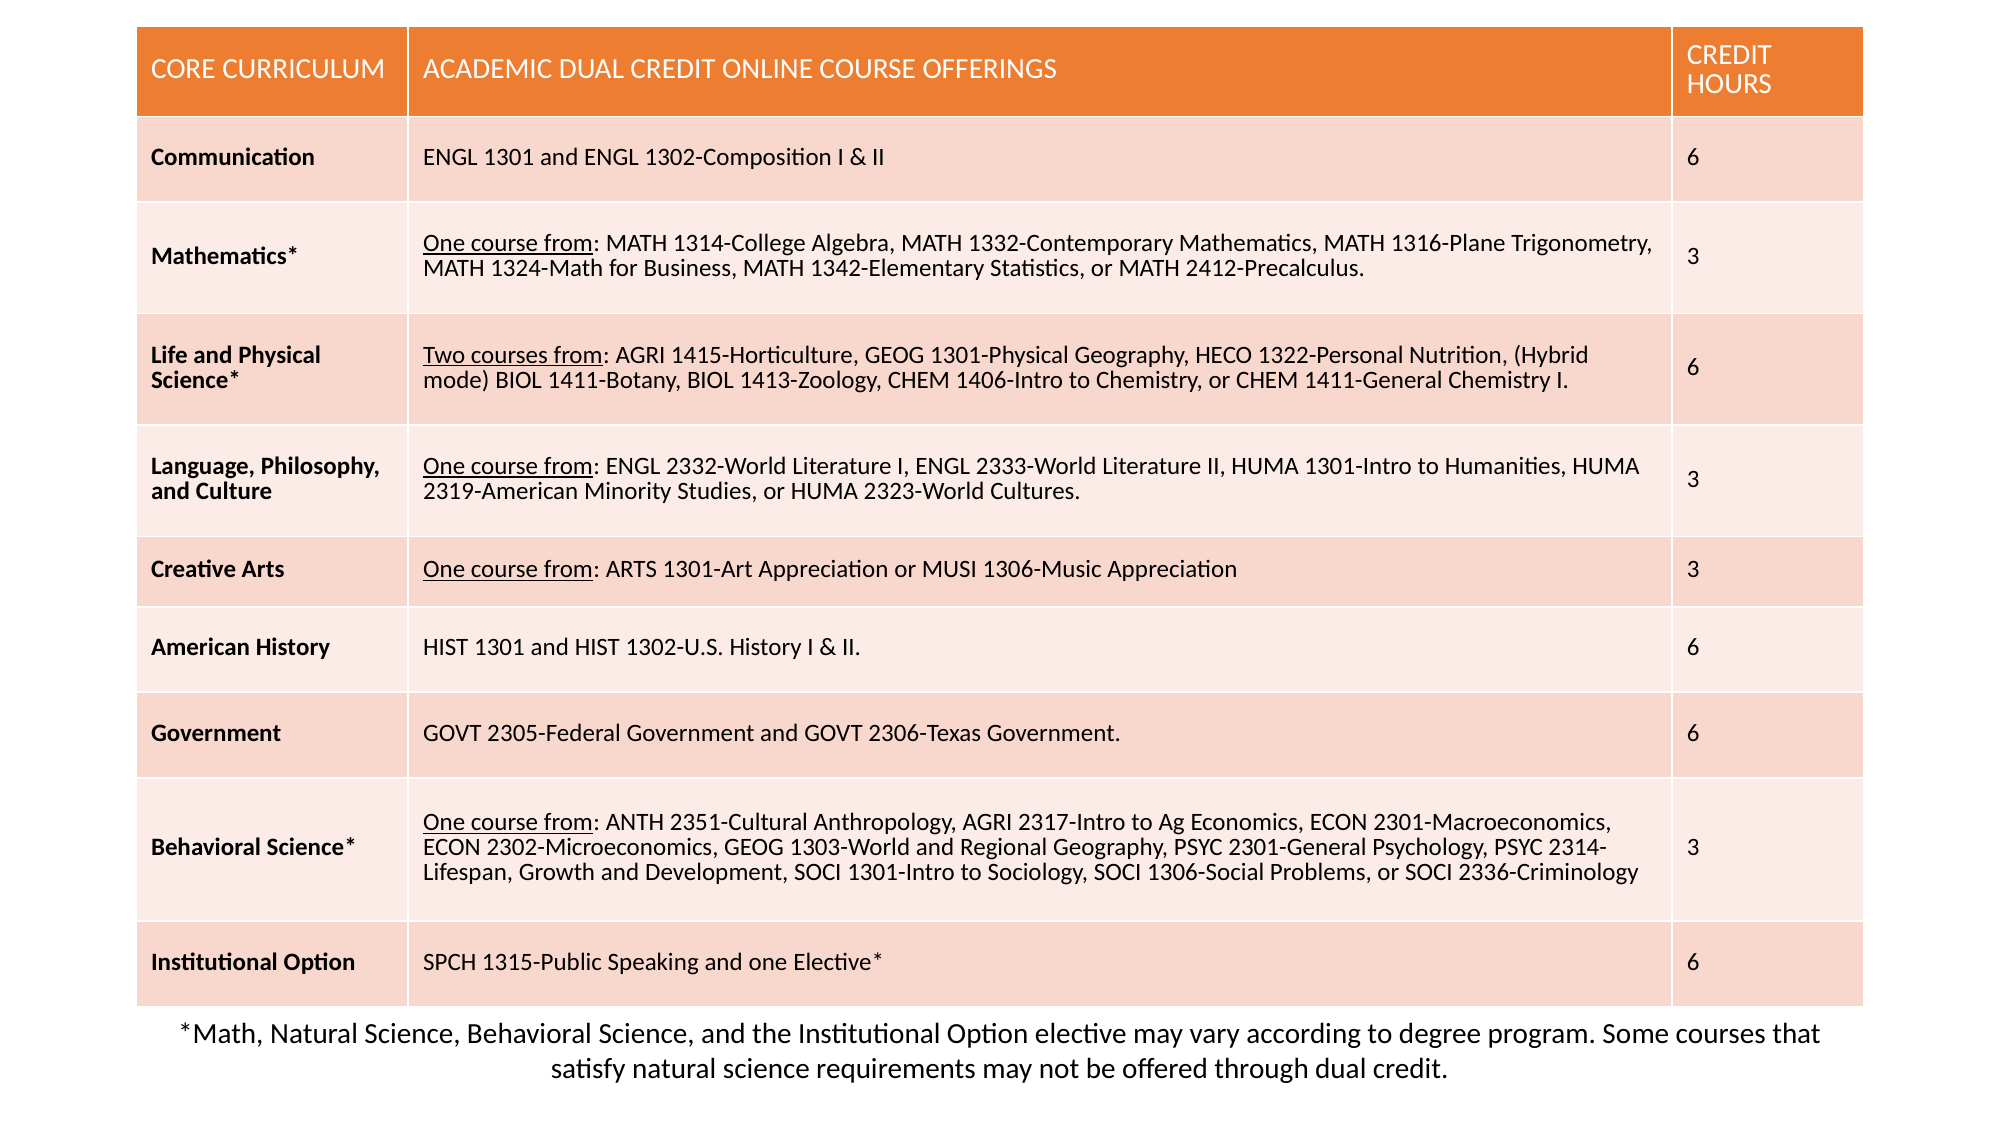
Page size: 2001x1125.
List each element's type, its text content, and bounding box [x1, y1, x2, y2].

table_cell Behavioral Science* [137, 779, 407, 920]
table_cell Creative Arts [137, 537, 407, 606]
table_cell One course from: ENGL 2332-World Literature I, ENGL 2333-World Literature II, HUMA 1301-Intro to Humanities, HUMA 2319-American Minority Studies, or HUMA 2323-World Cultures. [409, 426, 1671, 536]
table_cell 6 [1673, 117, 1863, 201]
table_cell One course from: ARTS 1301-Art Appreciation or MUSI 1306-Music Appreciation [409, 537, 1671, 606]
text_box *Math, Natural Science, Behavioral Science, and the Institutional Option elective may vary according to degree program. Some courses that satisfy natural science requirements may not be offered through dual credit. [136, 1007, 1864, 1092]
table_cell Language, Philosophy, and Culture [137, 426, 407, 536]
table_cell Two courses from: AGRI 1415-Horticulture, GEOG 1301-Physical Geography, HECO 1322-Personal Nutrition, (Hybrid mode) BIOL 1411-Botany, BIOL 1413-Zoology, CHEM 1406-Intro to Chemistry, or CHEM 1411-General Chemistry I. [409, 314, 1671, 424]
table_cell 6 [1673, 693, 1863, 777]
table_cell 3 [1673, 537, 1863, 606]
table_header CREDIT HOURS [1673, 27, 1863, 116]
table_cell HIST 1301 and HIST 1302-U.S. History I & II. [409, 608, 1671, 691]
table_cell 3 [1673, 203, 1863, 313]
table_cell SPCH 1315-Public Speaking and one Elective* [409, 922, 1671, 1006]
table_cell Mathematics* [137, 203, 407, 313]
table_header ACADEMIC DUAL CREDIT ONLINE COURSE OFFERINGS [409, 27, 1671, 116]
table_cell Communication [137, 117, 407, 201]
table_cell Institutional Option [137, 922, 407, 1006]
table_cell 6 [1673, 922, 1863, 1006]
table_cell ENGL 1301 and ENGL 1302-Composition I & II [409, 117, 1671, 201]
table_cell One course from: MATH 1314-College Algebra, MATH 1332-Contemporary Mathematics, MATH 1316-Plane Trigonometry, MATH 1324-Math for Business, MATH 1342-Elementary Statistics, or MATH 2412-Precalculus. [409, 203, 1671, 313]
table_cell American History [137, 608, 407, 691]
table_cell Government [137, 693, 407, 777]
table_header CORE CURRICULUM [137, 27, 407, 116]
table_cell 6 [1673, 608, 1863, 691]
table_cell GOVT 2305-Federal Government and GOVT 2306-Texas Government. [409, 693, 1671, 777]
table_cell Life and Physical Science* [137, 314, 407, 424]
table_cell One course from: ANTH 2351-Cultural Anthropology, AGRI 2317-Intro to Ag Economics, ECON 2301-Macroeconomics, ECON 2302-Microeconomics, GEOG 1303-World and Regional Geography, PSYC 2301-General Psychology, PSYC 2314-Lifespan, Growth and Development, SOCI 1301-Intro to Sociology, SOCI 1306-Social Problems, or SOCI 2336-Criminology [409, 779, 1671, 920]
table_cell 3 [1673, 779, 1863, 920]
table_cell 3 [1673, 426, 1863, 536]
table_cell 6 [1673, 314, 1863, 424]
